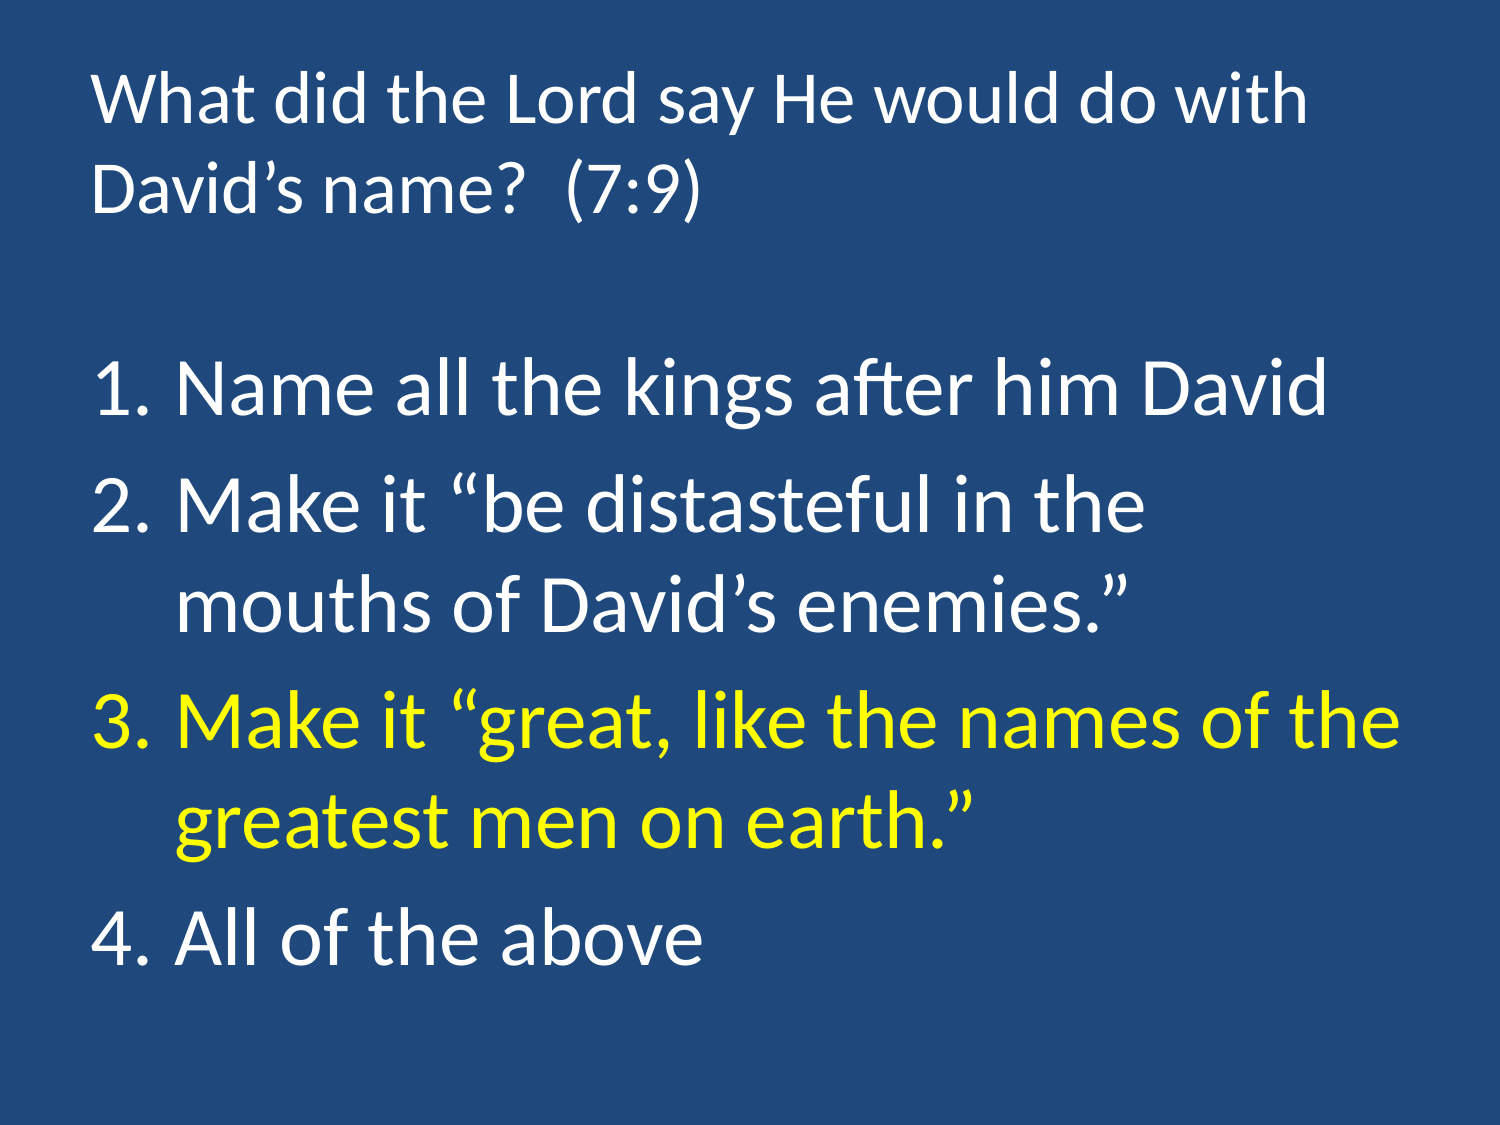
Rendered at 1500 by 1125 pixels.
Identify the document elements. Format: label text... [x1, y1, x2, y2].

list Name all the kings after him David Make it “be distasteful in the mouths of David’s enemies.” Make it “great, like the names of the greatest men on earth.” All of the above [75, 324, 1425, 1005]
title What did the Lord say He would do with David’s name? (7:9) [75, 45, 1425, 233]
